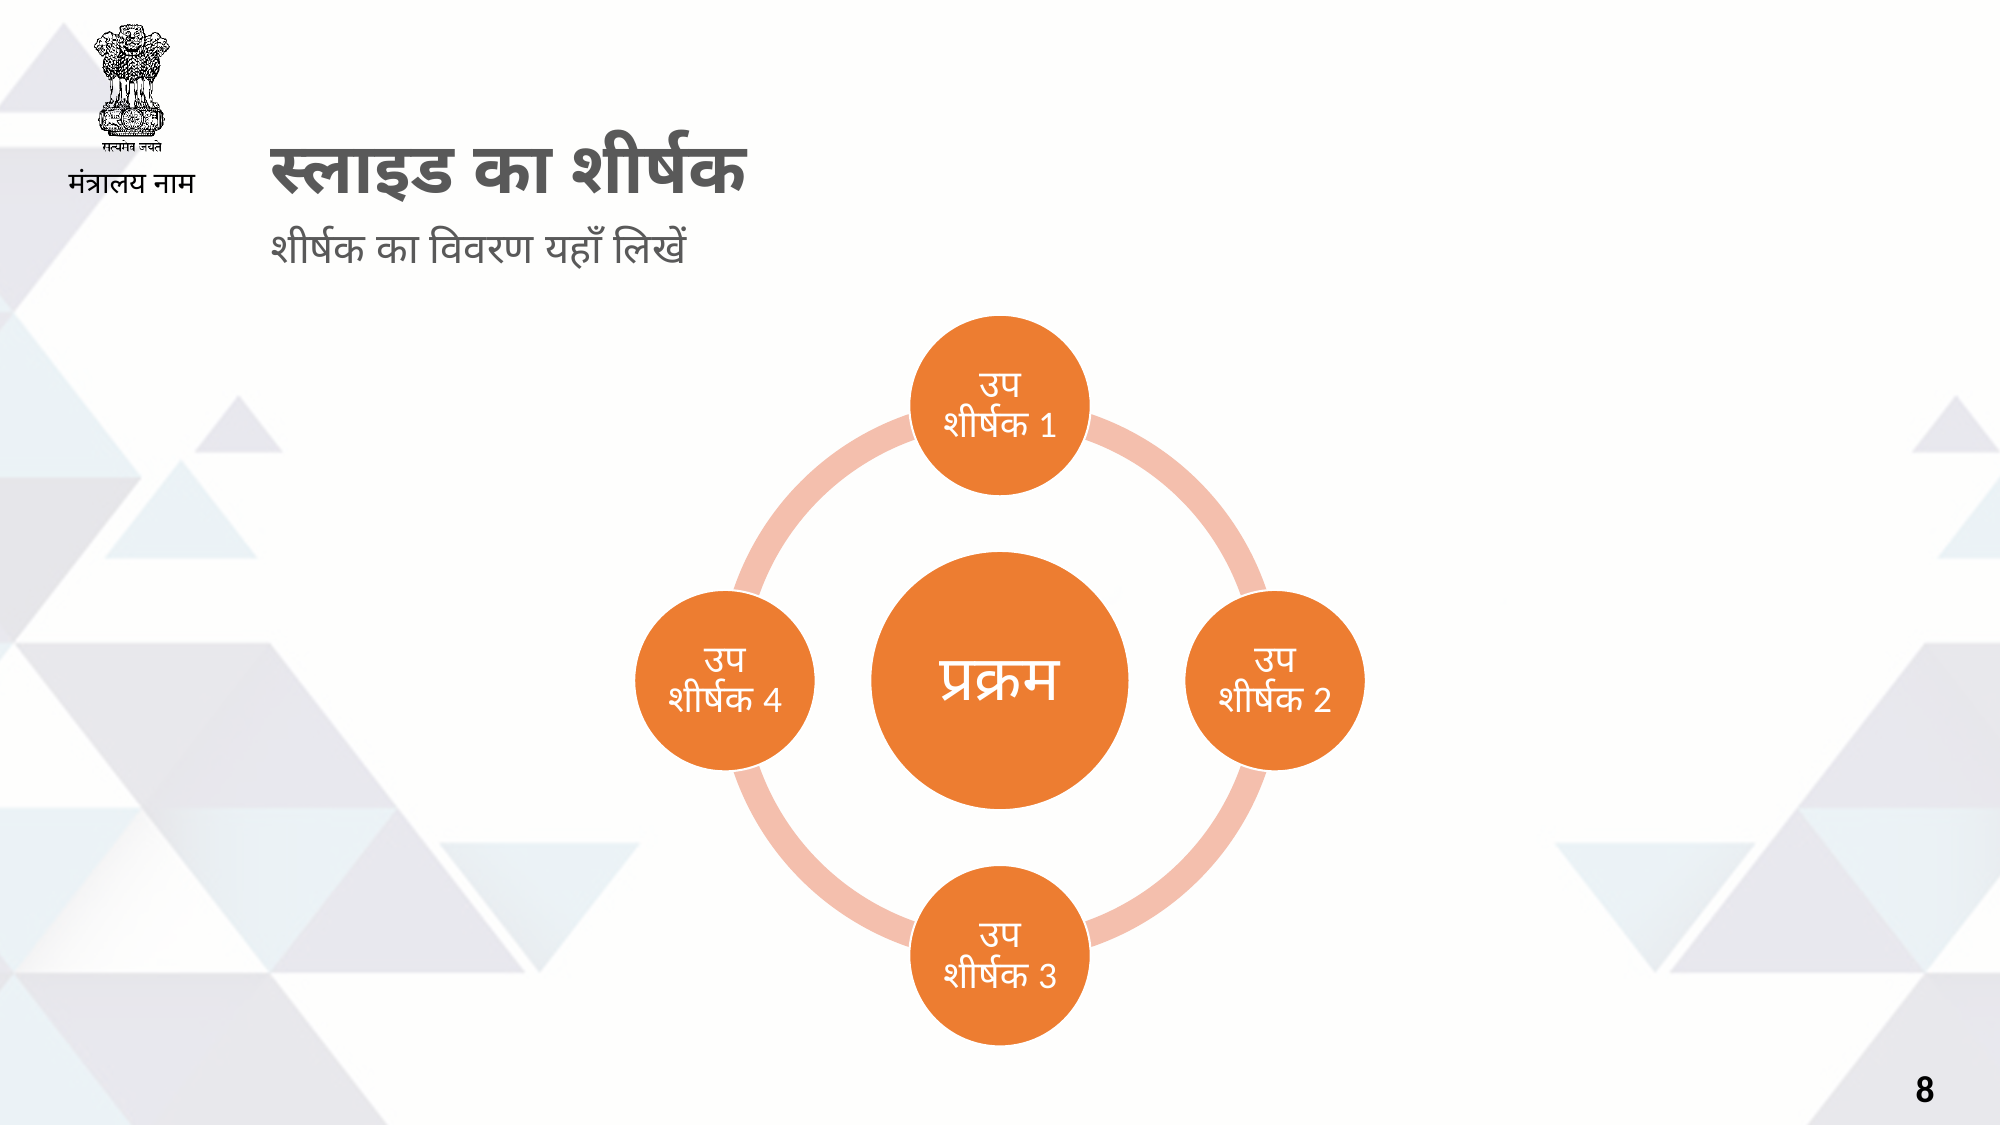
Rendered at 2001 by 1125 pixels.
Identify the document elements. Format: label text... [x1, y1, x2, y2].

text_box 8 [1850, 1057, 2000, 1125]
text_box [411, 314, 1588, 1047]
list शीर्षक का विवरण यहाँ लिखें [255, 219, 1697, 315]
list मंत्रालय नाम [0, 161, 268, 260]
picture [90, 19, 174, 156]
list स्लाइड का शीर्षक [255, 125, 1697, 209]
